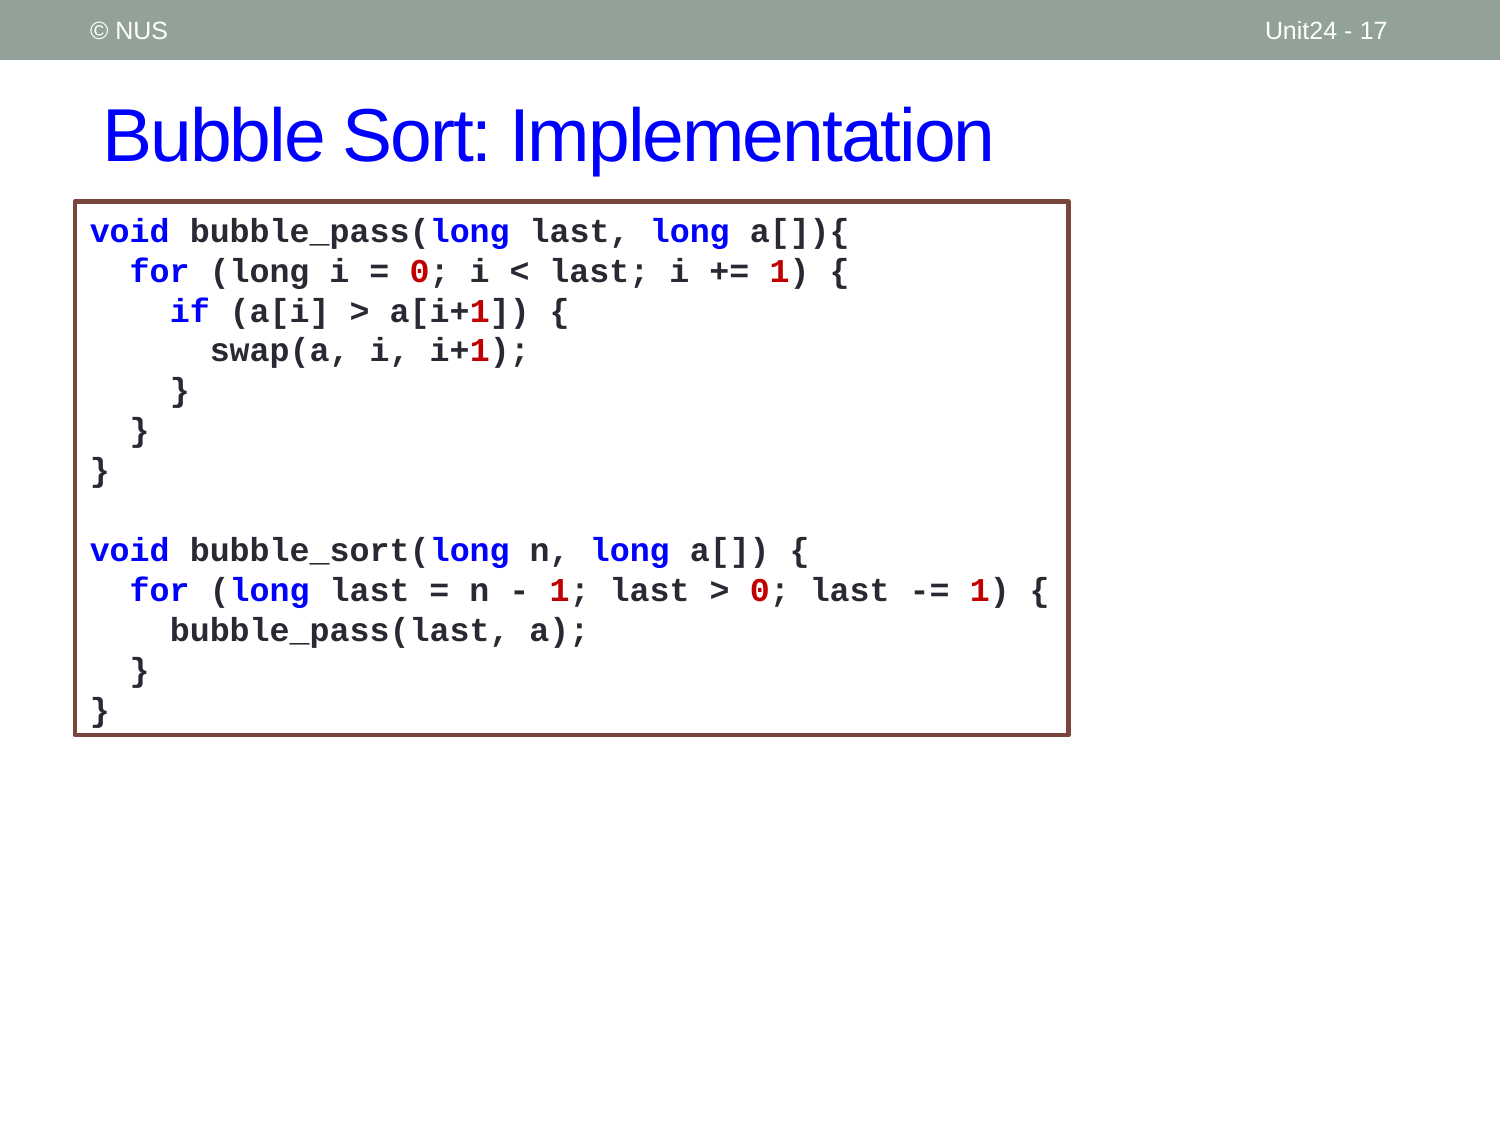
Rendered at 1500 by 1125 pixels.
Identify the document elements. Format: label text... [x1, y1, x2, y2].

slide_number Unit24 - 17 [1250, 3, 1425, 57]
title Bubble Sort: Implementation [87, 62, 1463, 200]
slide_number © NUS [75, 3, 550, 57]
text_box void bubble_pass(long last, long a[]){ for (long i = 0; i < last; i += 1) { if (a[i] > a[i+1]) { swap(a, i, i+1); } } } void bubble_sort(long n, long a[]) { for (long last = n - 1; last > 0; last -= 1) { bubble_pass(last, a); } } [73, 199, 1071, 737]
